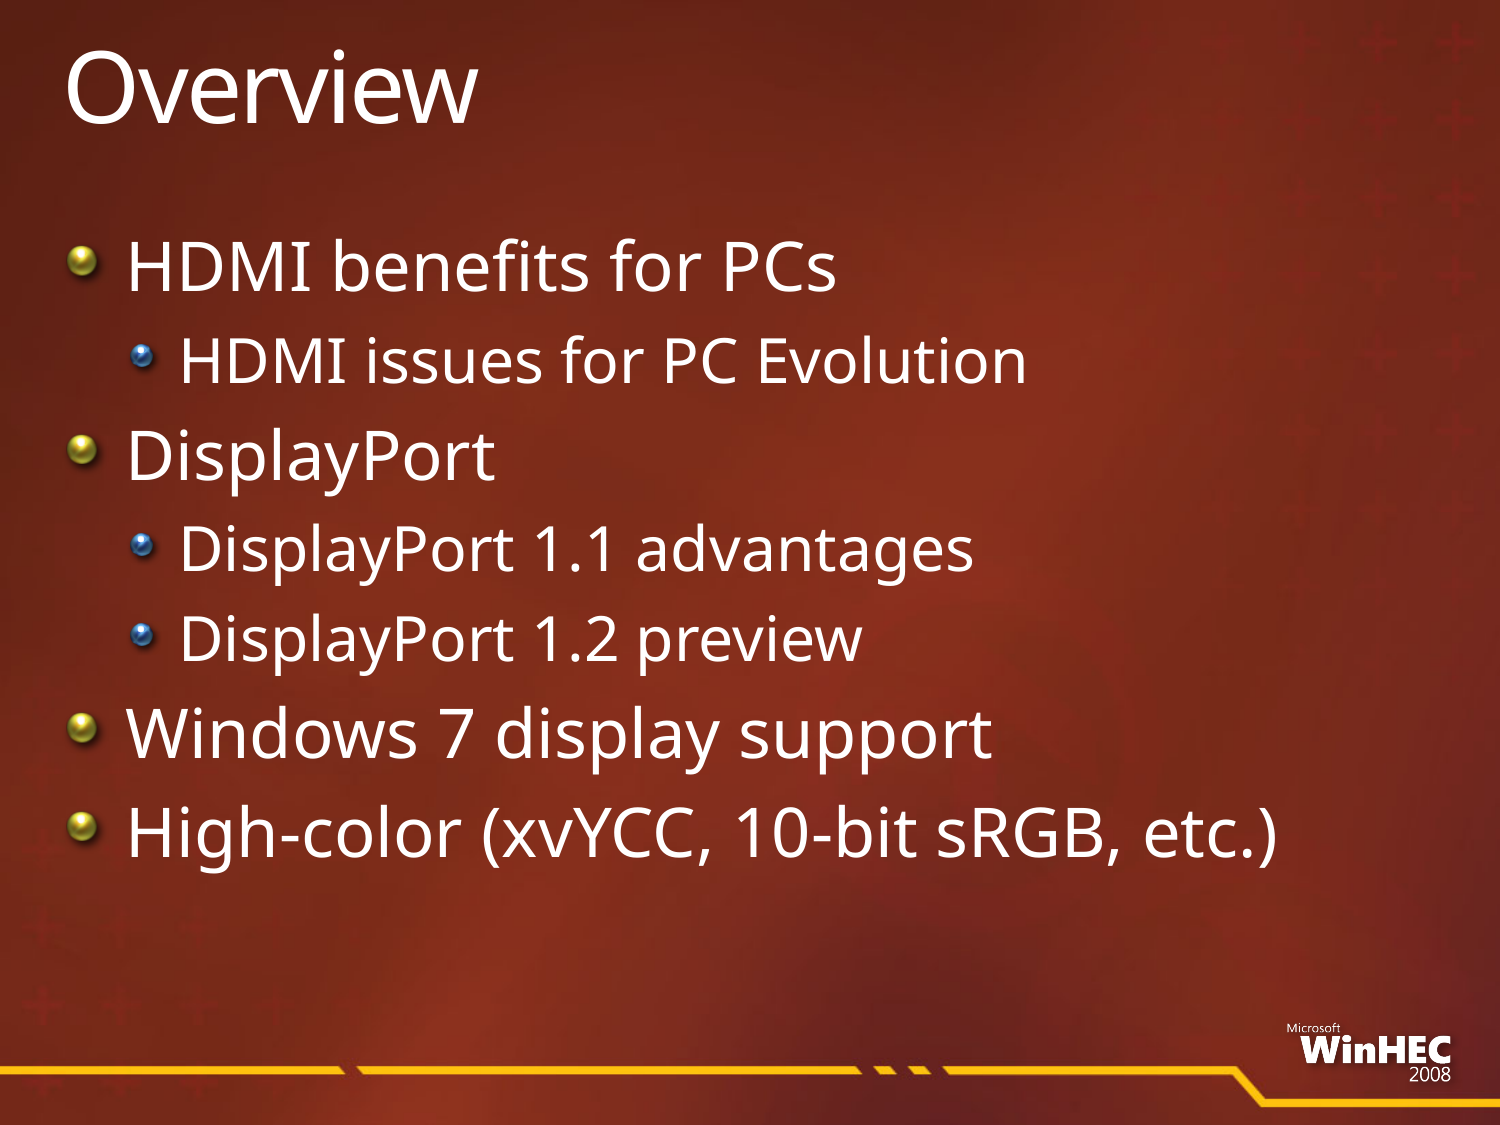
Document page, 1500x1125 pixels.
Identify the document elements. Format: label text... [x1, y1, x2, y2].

picture [0, 0, 1500, 1125]
list HDMI benefits for PCs HDMI issues for PC Evolution DisplayPort DisplayPort 1.1 advantages DisplayPort 1.2 preview Windows 7 display support High-color (xvYCC, 10-bit sRGB, etc.) [62, 232, 1438, 883]
title Overview [62, 37, 1438, 147]
